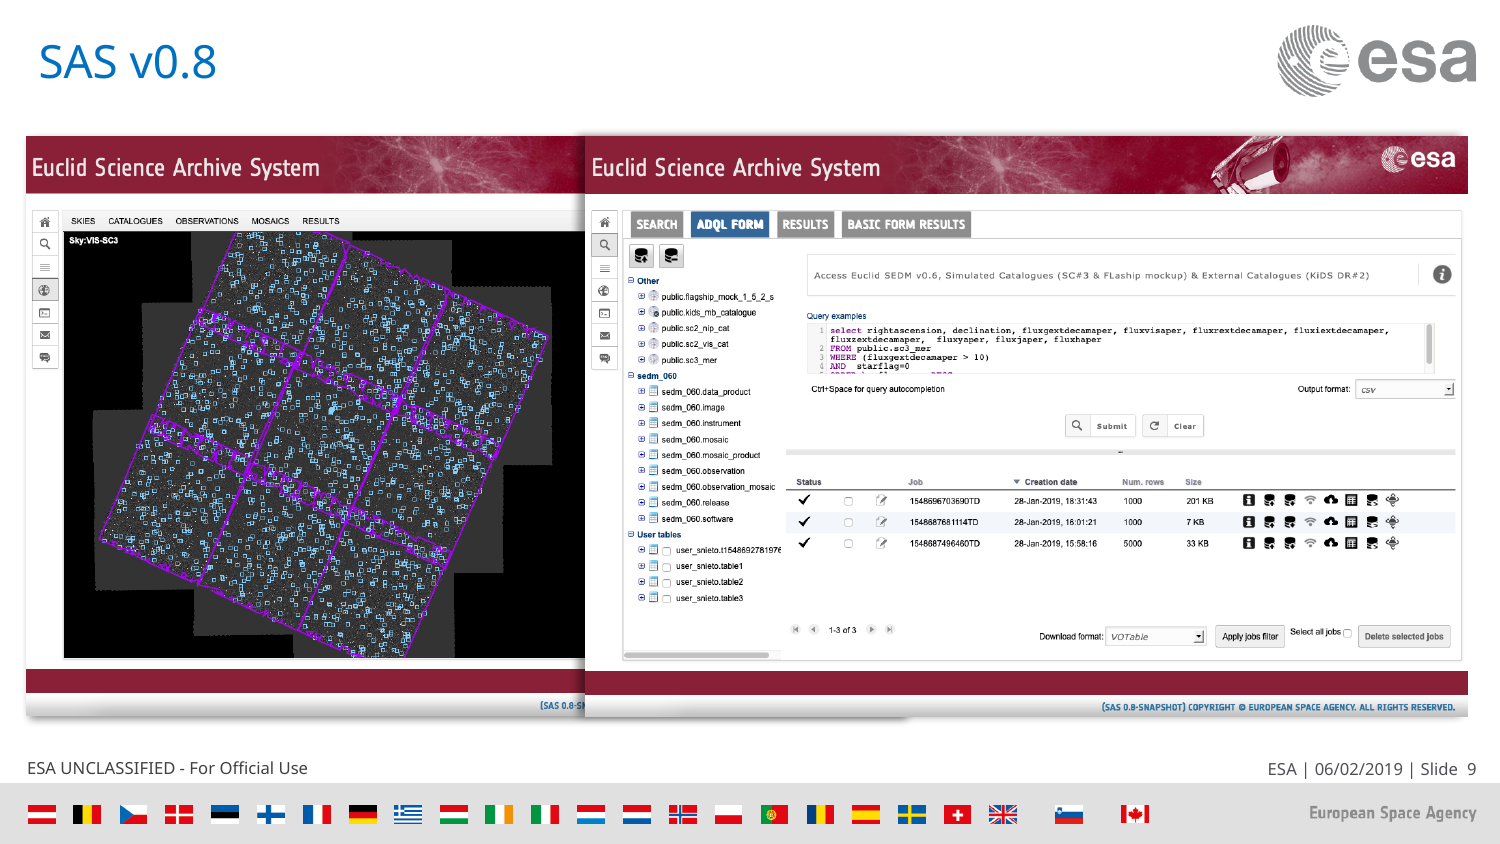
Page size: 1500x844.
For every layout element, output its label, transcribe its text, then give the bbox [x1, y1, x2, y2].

picture [1277, 25, 1477, 109]
picture [0, 783, 1500, 844]
title SAS v0.8 [23, 24, 1201, 96]
picture [26, 136, 1468, 718]
